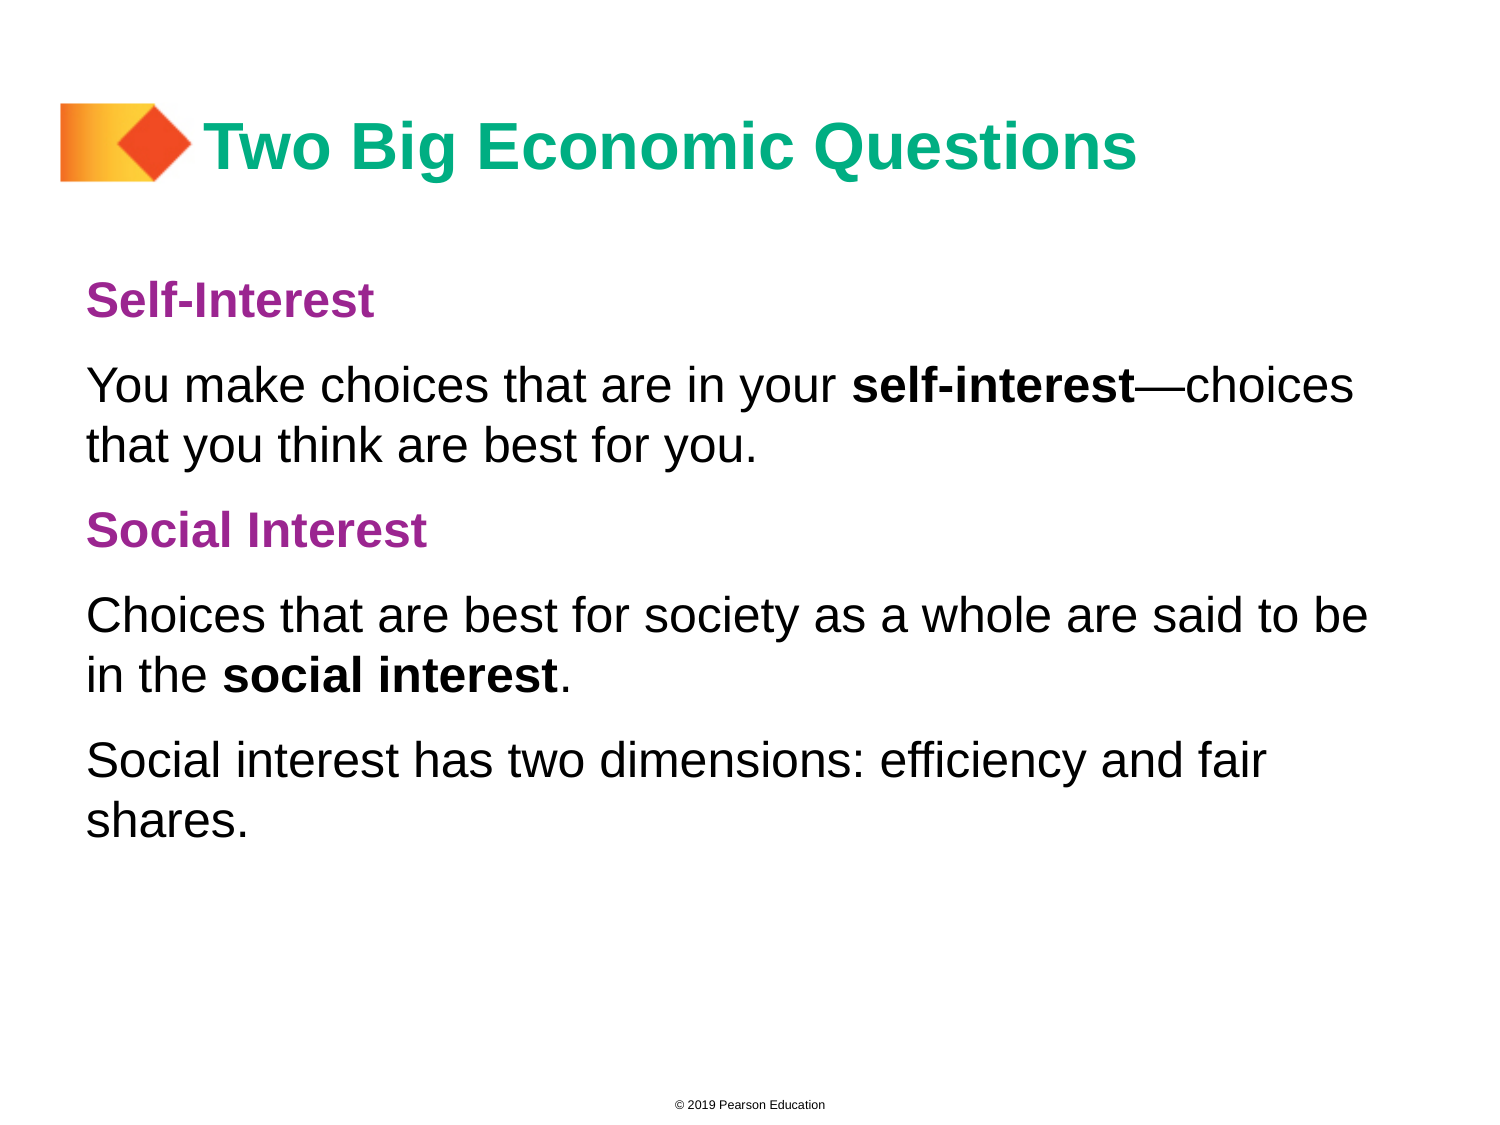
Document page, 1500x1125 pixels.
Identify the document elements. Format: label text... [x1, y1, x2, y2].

title Two Big Economic Questions [188, 50, 1364, 236]
list Self-Interest You make choices that are in your self-interest—choices that you think are best for you. Social Interest Choices that are best for society as a whole are said to be in the social interest. Social interest has two dimensions: efficiency and fair shares. [59, 259, 1410, 1003]
picture [59, 102, 188, 184]
